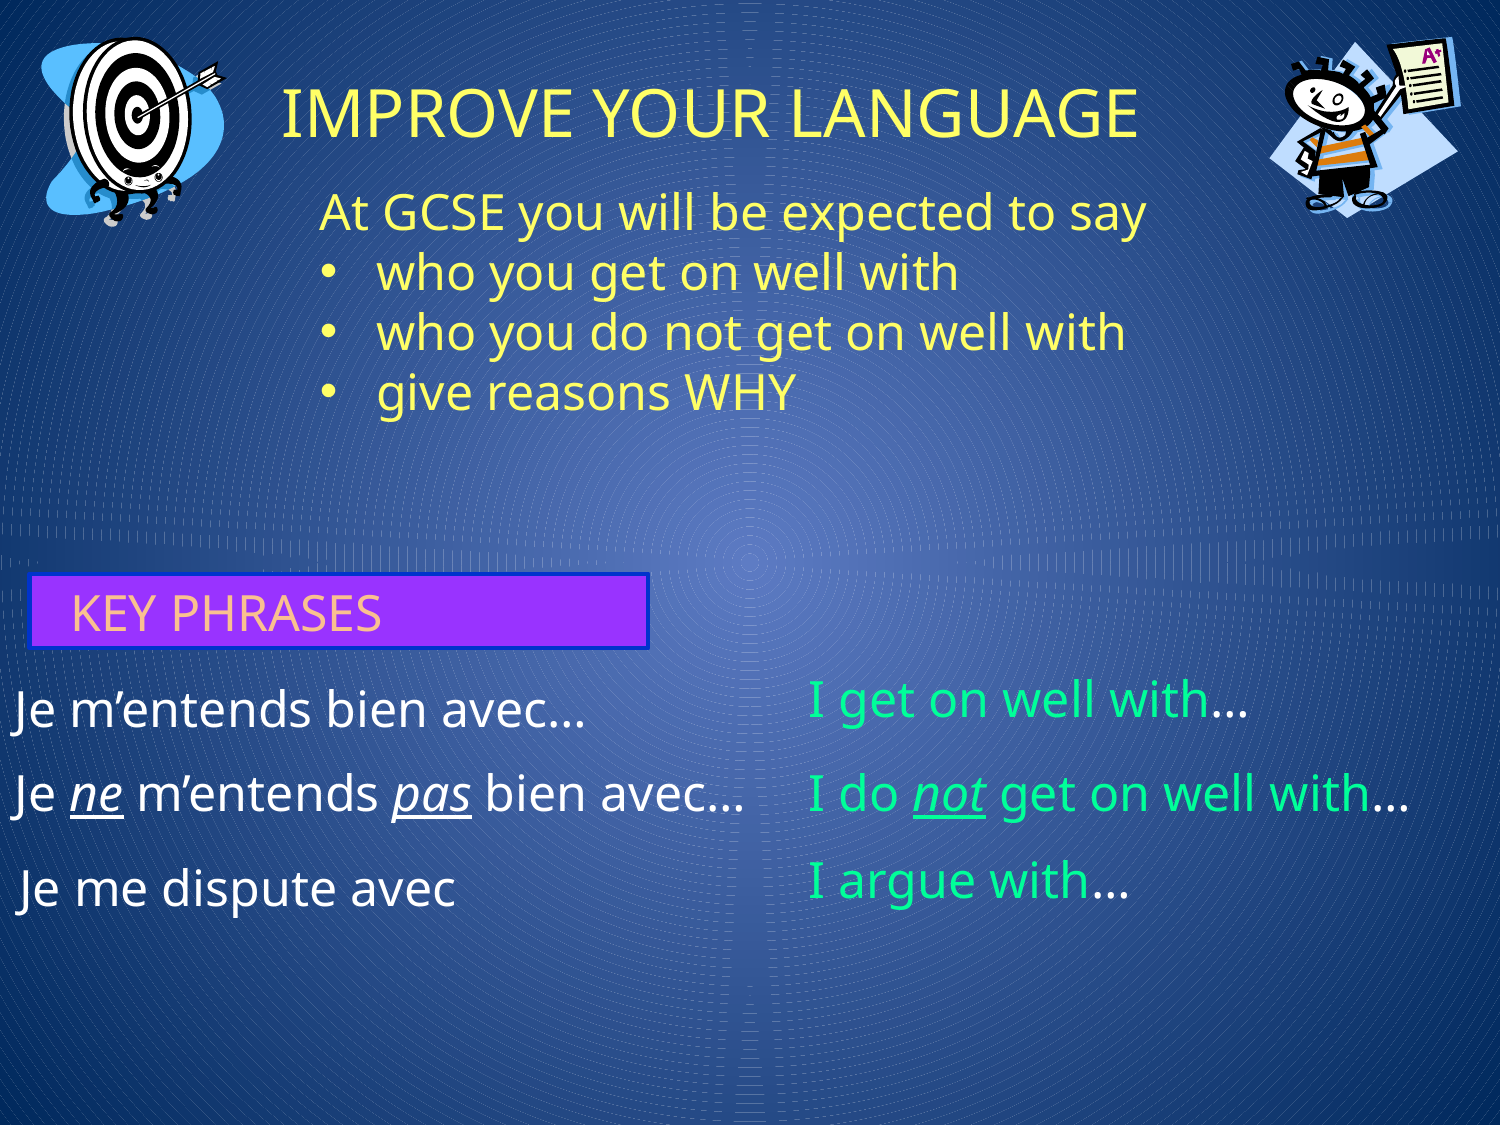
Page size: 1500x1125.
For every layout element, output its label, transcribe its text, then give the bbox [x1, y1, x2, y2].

text_box Je m’entends bien avec… [0, 670, 619, 745]
text_box Je ne m’entends pas bien avec… [0, 753, 773, 829]
text_box I do not get on well with… [793, 753, 1436, 829]
text_box IMPROVE YOUR LANGUAGE [231, 63, 1217, 159]
text_box Je me dispute avec [4, 849, 560, 924]
text_box I get on well with… [793, 660, 1413, 735]
text_box At GCSE you will be expected to say who you get on well with who you do not get on well with give reasons WHY [304, 172, 1283, 428]
text_box I argue with… [793, 840, 1413, 916]
picture [40, 36, 228, 227]
text_box KEY PHRASES [29, 573, 649, 649]
picture [1269, 36, 1462, 219]
